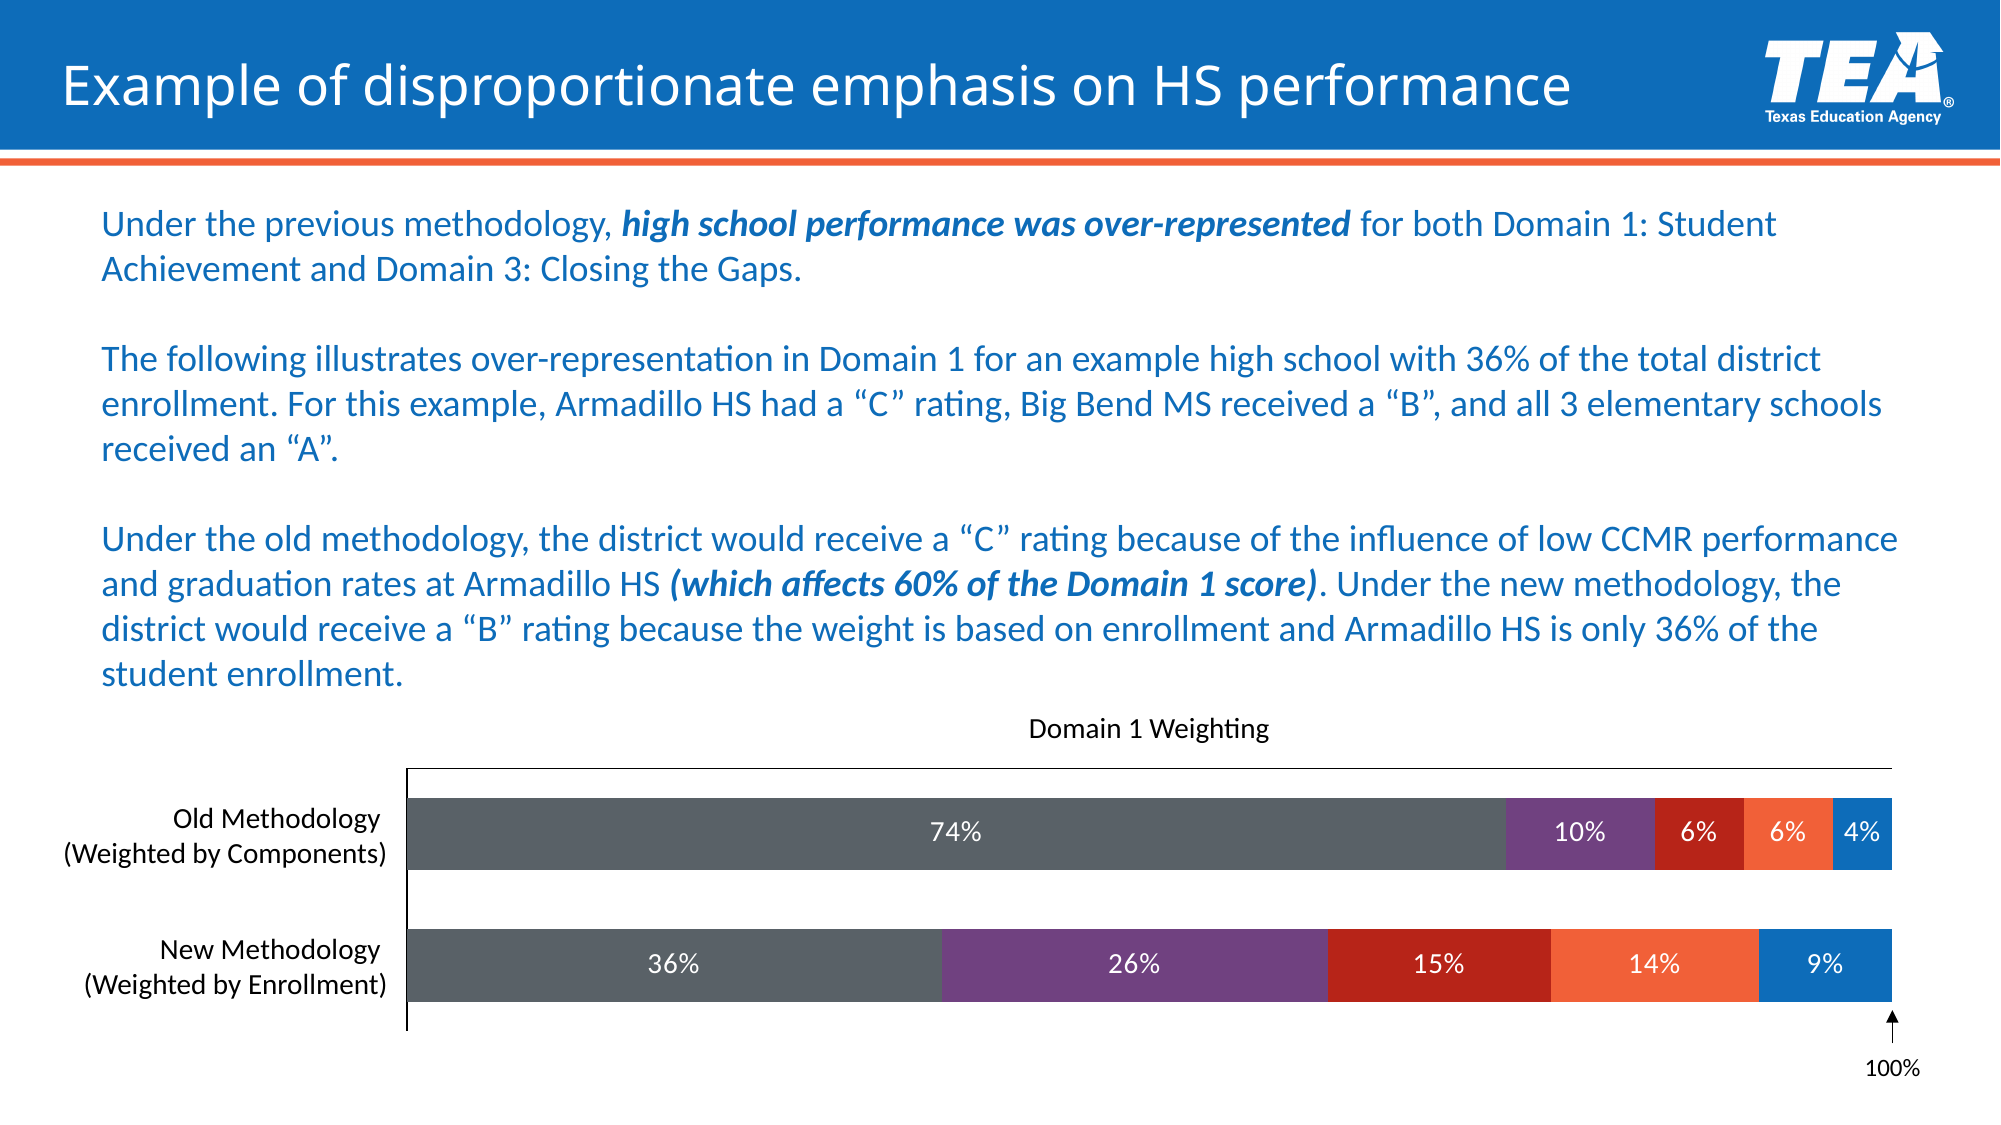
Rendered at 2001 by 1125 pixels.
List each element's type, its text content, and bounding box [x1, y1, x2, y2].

picture [1765, 32, 1954, 125]
chart [393, 754, 1906, 1045]
text_box Under the previous methodology, high school performance was over-represented for both Domain 1: Student Achievement and Domain 3: Closing the Gaps. The following illustrates over-representation in Domain 1 for an example high school with 36% of the total district enrollment. For this example, Armadillo HS had a “C” rating, Big Bend MS received a “B”, and all 3 elementary schools received an “A”. Under the old methodology, the district would receive a “C” rating because of the influence of low CCMR performance and graduation rates at Armadillo HS (which affects 60% of the Domain 1 score). Under the new methodology, the district would receive a “B” rating because the weight is based on enrollment and Armadillo HS is only 36% of the student enrollment. [86, 191, 1923, 747]
text_box Domain 1 Weighting [1028, 708, 1271, 745]
text_box New Methodology (Weighted by Enrollment) [81, 929, 388, 1001]
text_box 100% [1863, 1051, 1922, 1083]
title Example of disproportionate emphasis on HS performance [46, 26, 1729, 150]
text_box Old Methodology (Weighted by Components) [61, 798, 388, 870]
